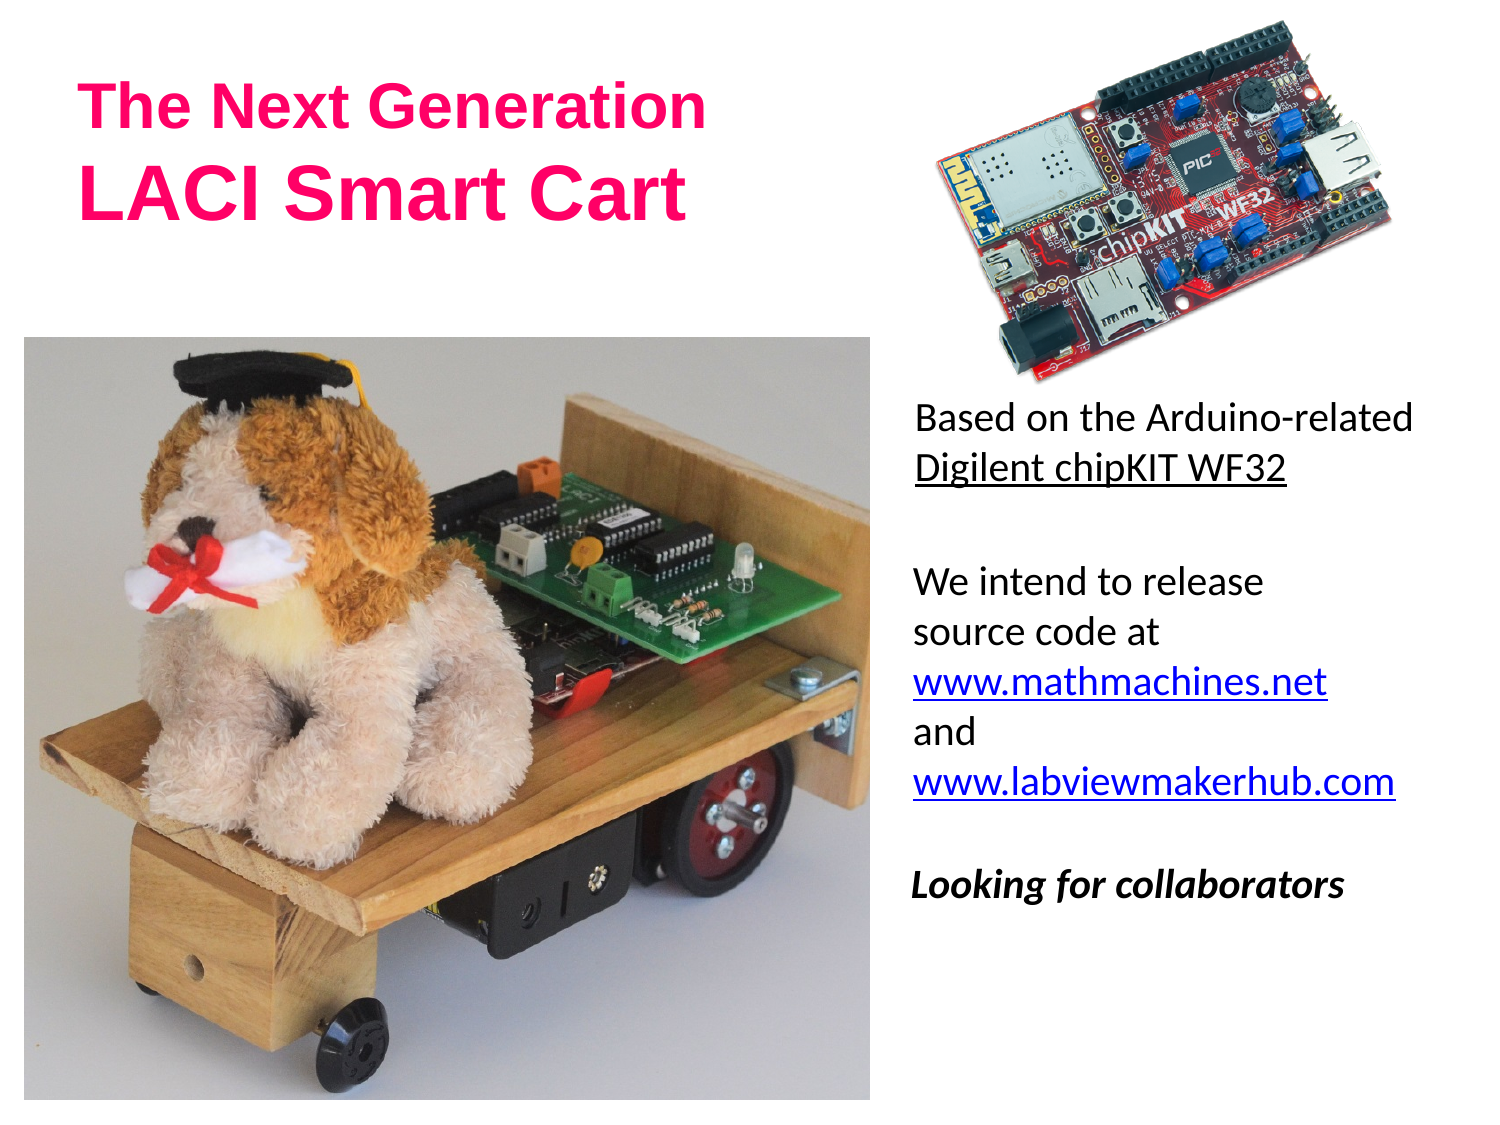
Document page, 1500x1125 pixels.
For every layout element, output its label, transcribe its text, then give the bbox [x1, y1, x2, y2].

text_box Based on the Arduino-related Digilent chipKIT WF32 [900, 381, 1430, 547]
text_box We intend to release source code at www.mathmachines.net and www.labviewmakerhub.com [898, 546, 1411, 812]
picture [24, 337, 870, 1101]
text_box Looking for collaborators [896, 849, 1360, 915]
picture [925, 12, 1414, 398]
title The Next Generation LACI Smart Cart [62, 37, 763, 263]
